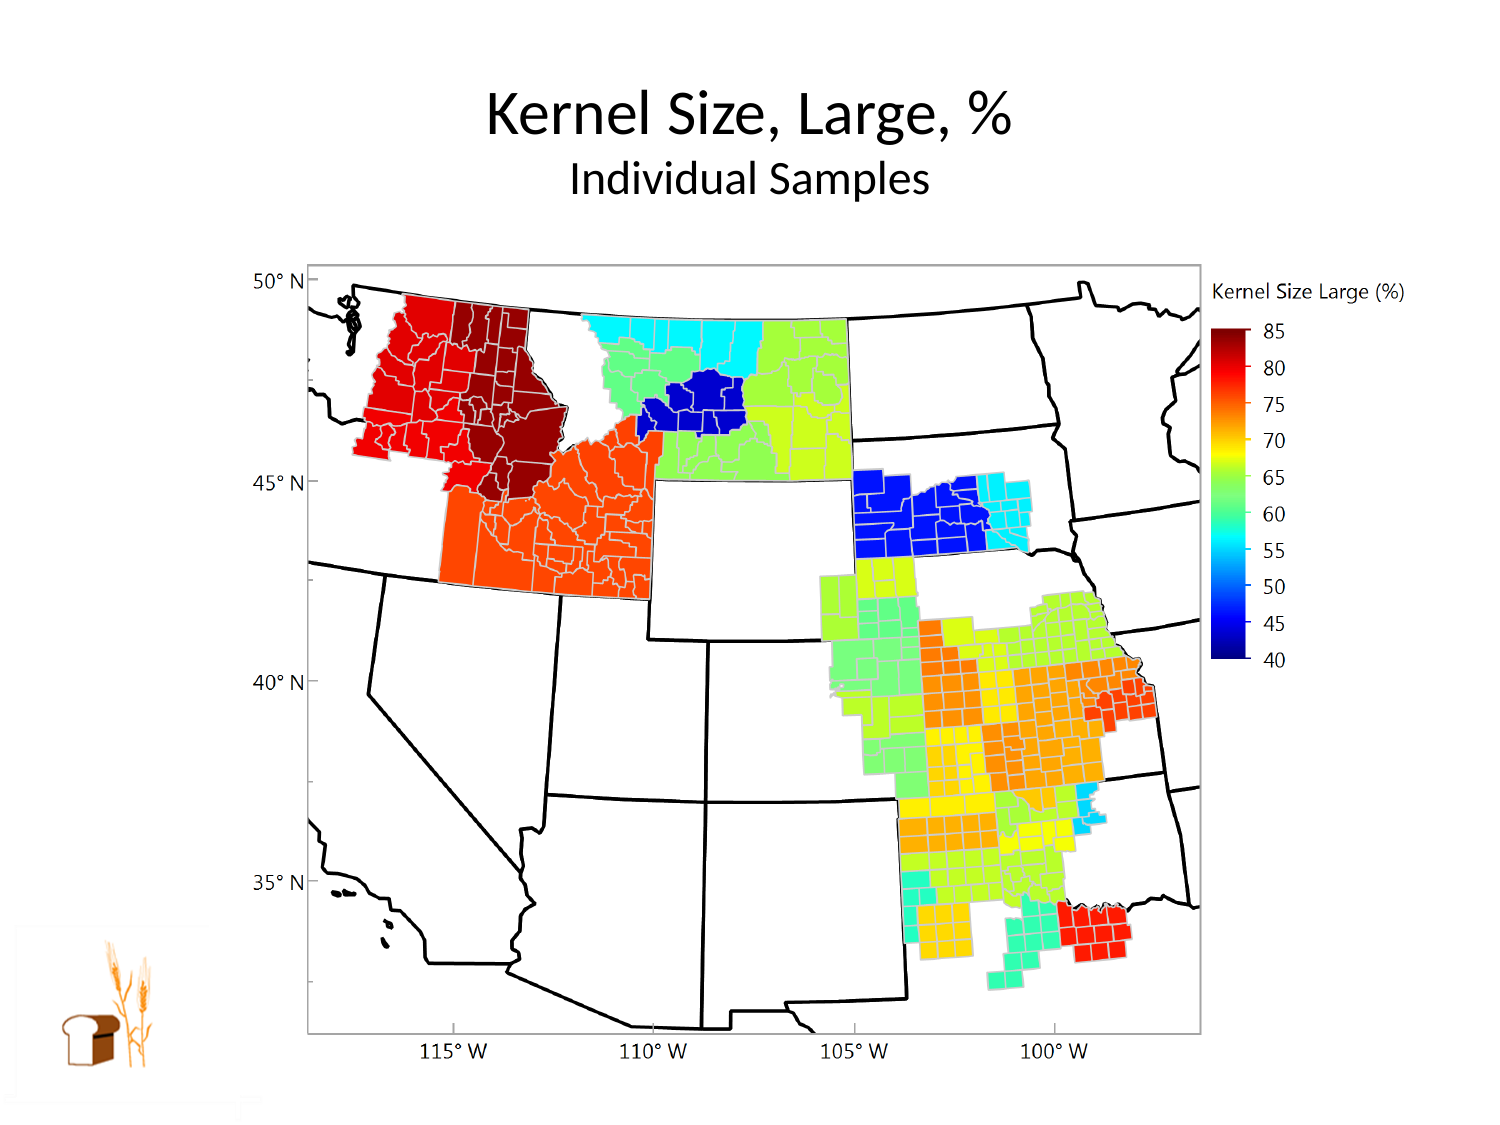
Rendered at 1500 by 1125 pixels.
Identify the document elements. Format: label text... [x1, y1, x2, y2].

picture [208, 224, 1425, 1095]
title Kernel Size, Large, % Individual Samples [75, 62, 1425, 213]
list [0, 917, 268, 1125]
